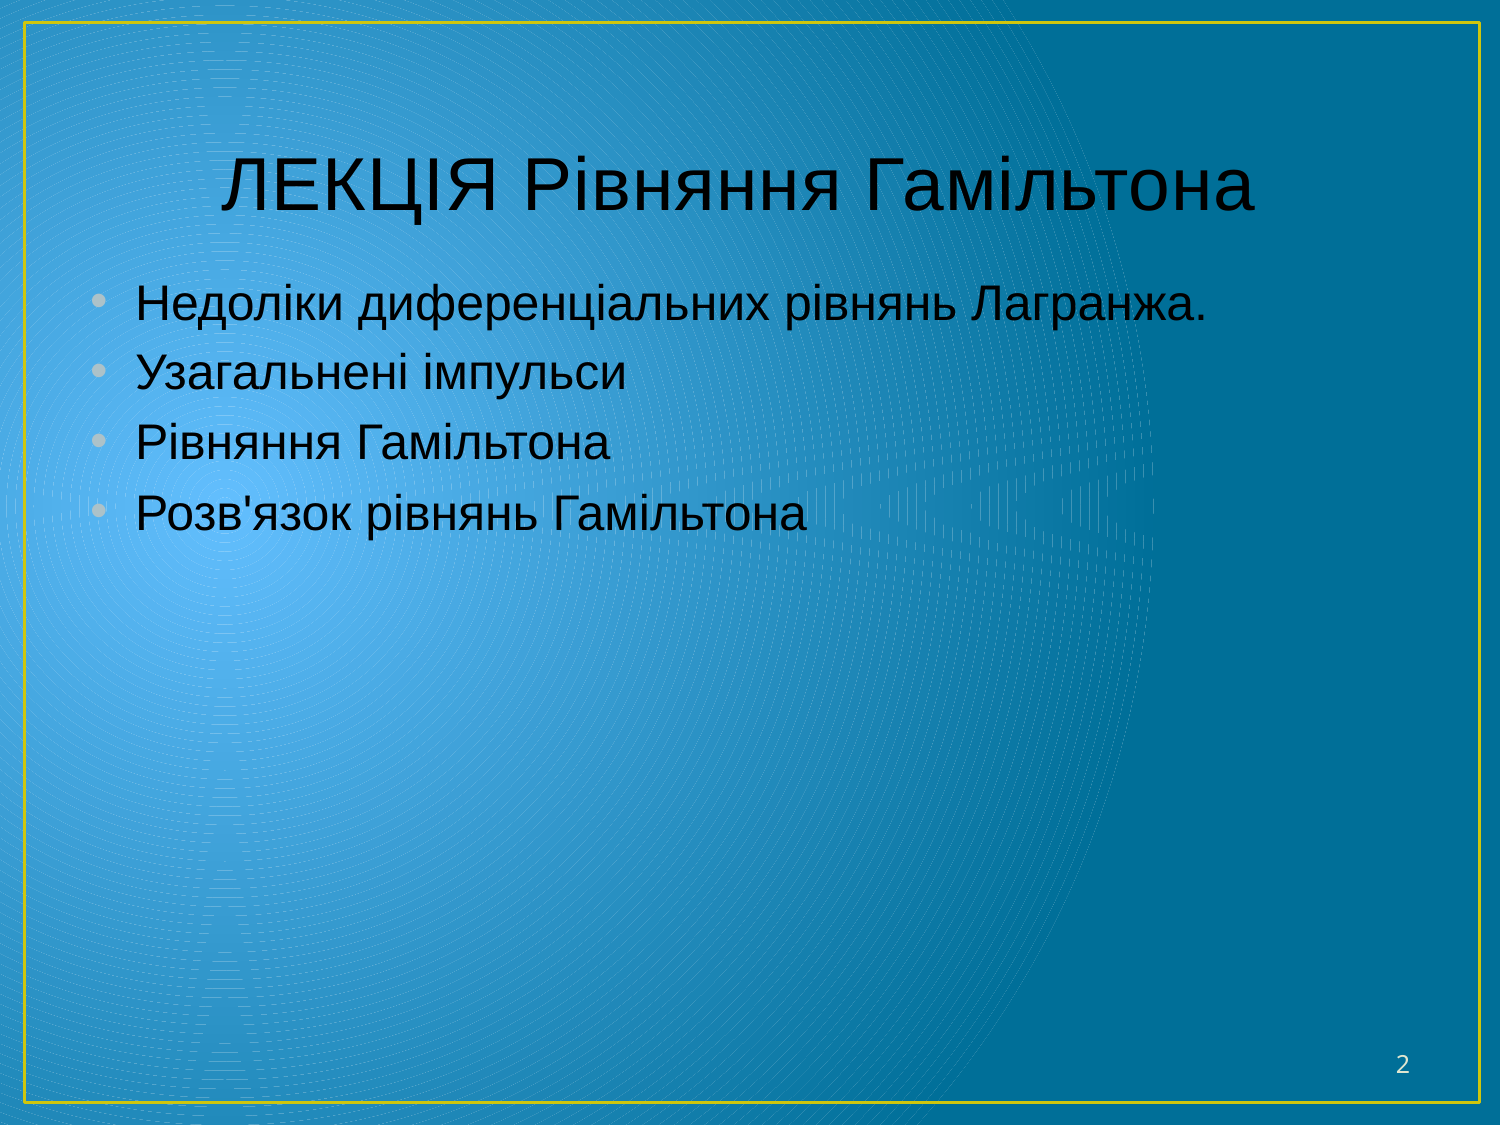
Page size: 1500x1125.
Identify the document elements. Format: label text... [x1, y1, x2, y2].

slide_number 2 [1074, 1035, 1425, 1096]
list Недоліки диференціальних рівнянь Лагранжа. Узагальнені імпульси Рівняння Гамільтона Розв'язок рівнянь Гамільтона [75, 262, 1425, 1005]
title ЛЕКЦІЯ Рівняння Гамільтона [75, 45, 1425, 233]
